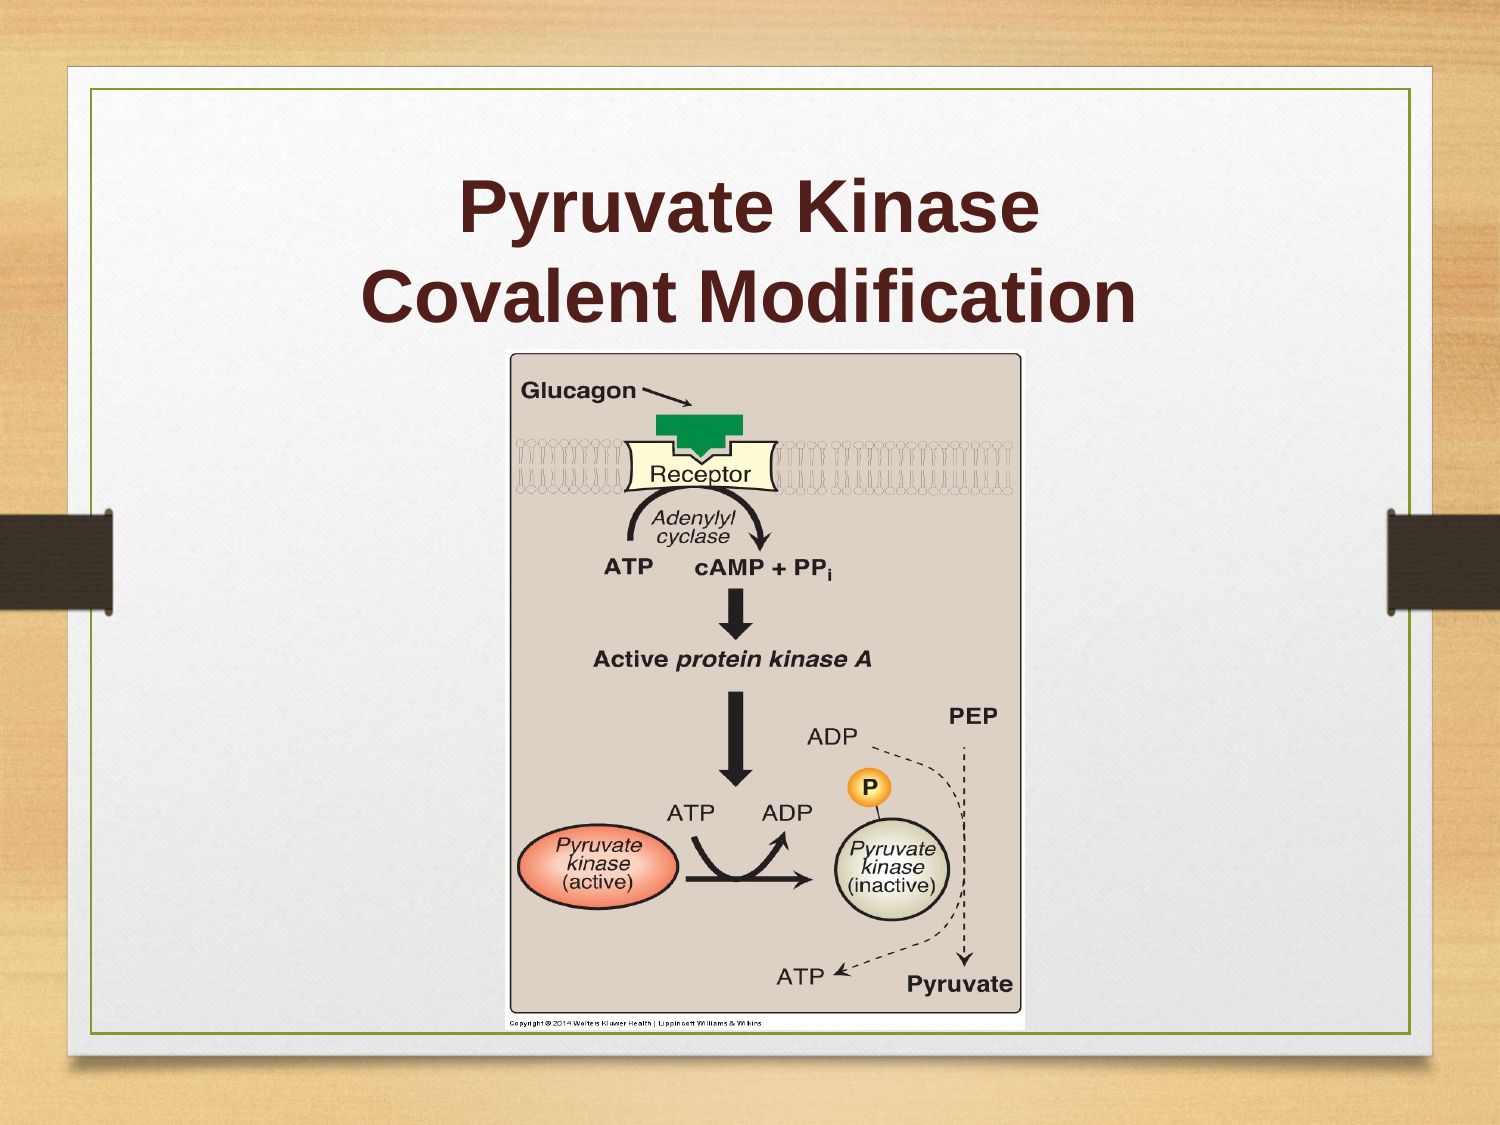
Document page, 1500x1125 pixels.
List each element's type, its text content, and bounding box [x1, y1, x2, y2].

text_box Pyruvate Kinase Covalent Modification [187, 149, 1313, 375]
picture [0, 0, 1500, 1125]
